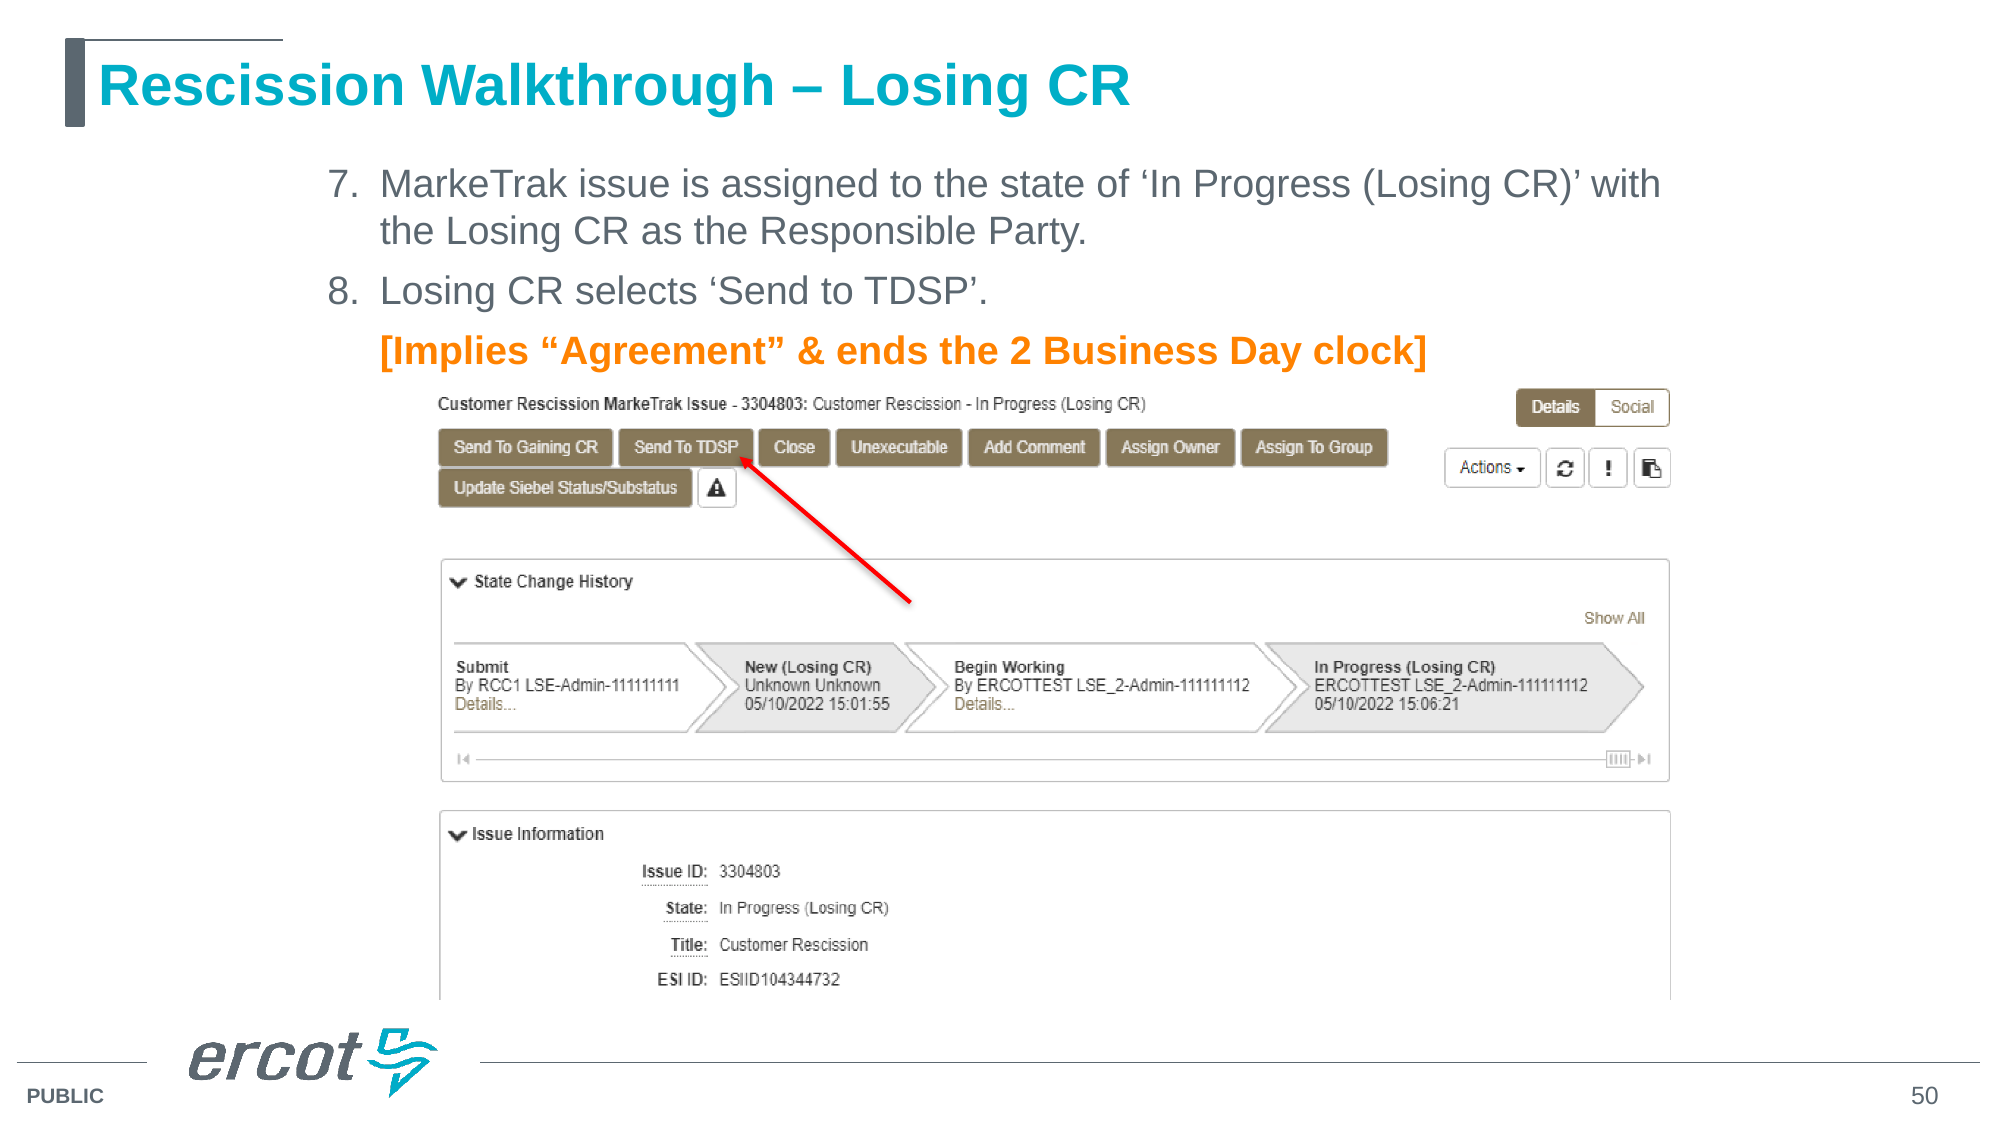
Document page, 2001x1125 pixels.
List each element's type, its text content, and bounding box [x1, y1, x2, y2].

picture [433, 381, 1671, 1001]
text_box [739, 456, 911, 603]
slide_number 50 [1866, 1076, 1984, 1113]
title Rescission Walkthrough – Losing CR [83, 39, 1934, 125]
picture [183, 1024, 442, 1100]
list MarkeTrak issue is assigned to the state of ‘In Progress (Losing CR)’ with the Losing CR as the Responsible Party. Losing CR selects ‘Send to TDSP’. [Implies “Agreement” & ends the 2 Business Day clock] [312, 150, 1700, 383]
